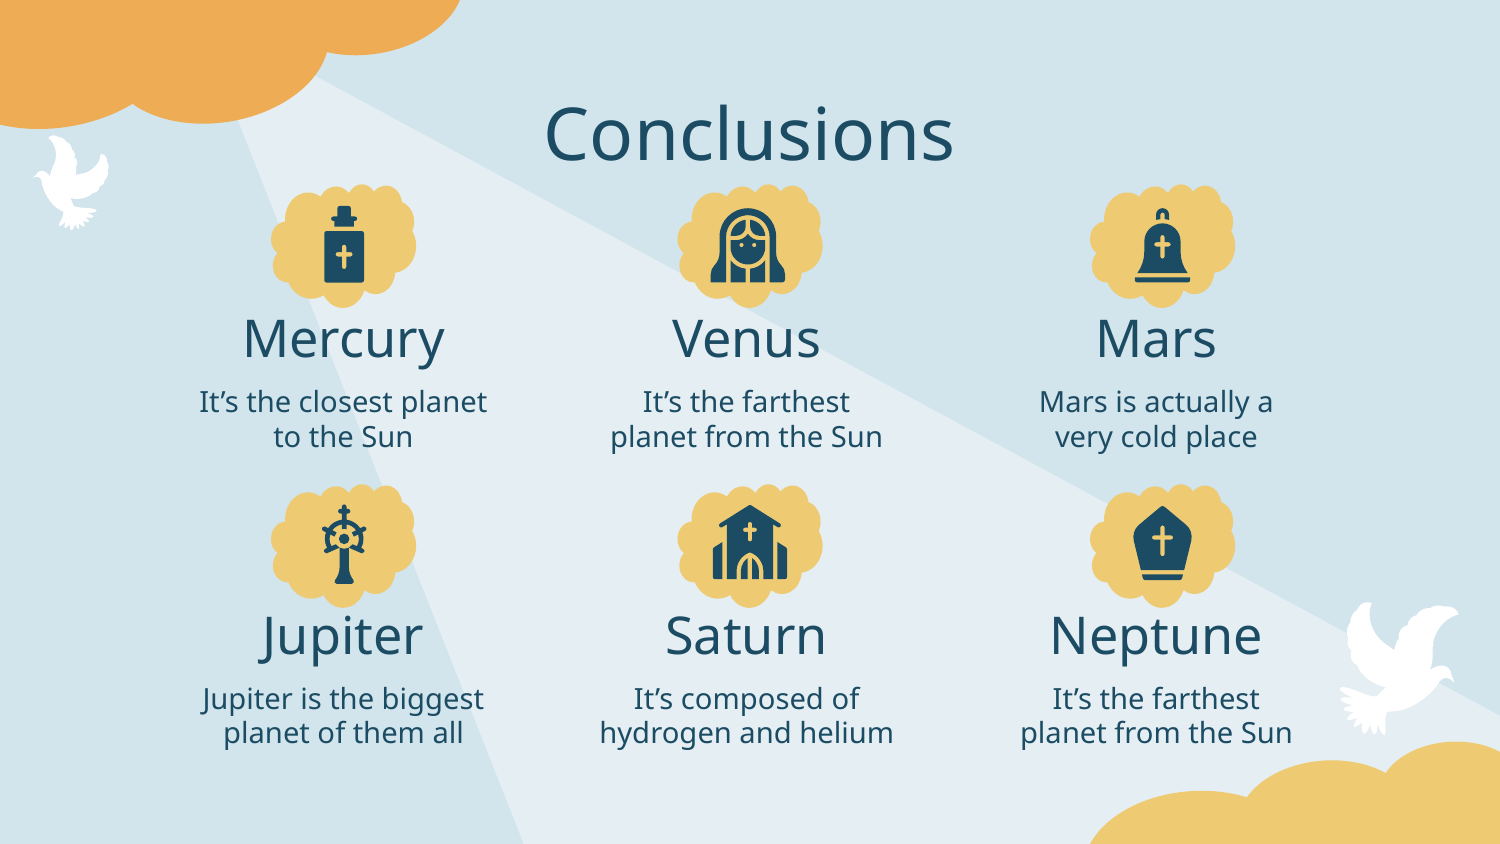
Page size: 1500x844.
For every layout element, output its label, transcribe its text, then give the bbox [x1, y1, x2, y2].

subtitle It’s the farthest planet from the Sun [993, 677, 1320, 755]
title Neptune [993, 590, 1320, 677]
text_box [710, 207, 786, 283]
text_box [677, 184, 823, 308]
subtitle Mars is actually a very cold place [993, 381, 1320, 458]
title Jupiter [180, 590, 507, 675]
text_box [712, 504, 788, 580]
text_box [321, 504, 368, 585]
text_box [1090, 484, 1236, 608]
text_box [271, 184, 417, 308]
text_box [271, 484, 417, 608]
subtitle It’s the farthest planet from the Sun [583, 378, 910, 458]
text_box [1132, 505, 1193, 581]
subtitle Jupiter is the biggest planet of them all [180, 675, 507, 755]
title Mercury [180, 293, 507, 378]
title Conclusions [118, 72, 1382, 167]
title Mars [993, 293, 1320, 381]
title Venus [583, 293, 910, 378]
subtitle It’s the closest planet to the Sun [180, 378, 507, 458]
text_box [1090, 184, 1236, 308]
title Saturn [583, 590, 910, 675]
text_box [324, 205, 365, 283]
text_box [677, 484, 823, 608]
subtitle It’s composed of hydrogen and helium [583, 675, 910, 755]
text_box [1134, 207, 1191, 283]
